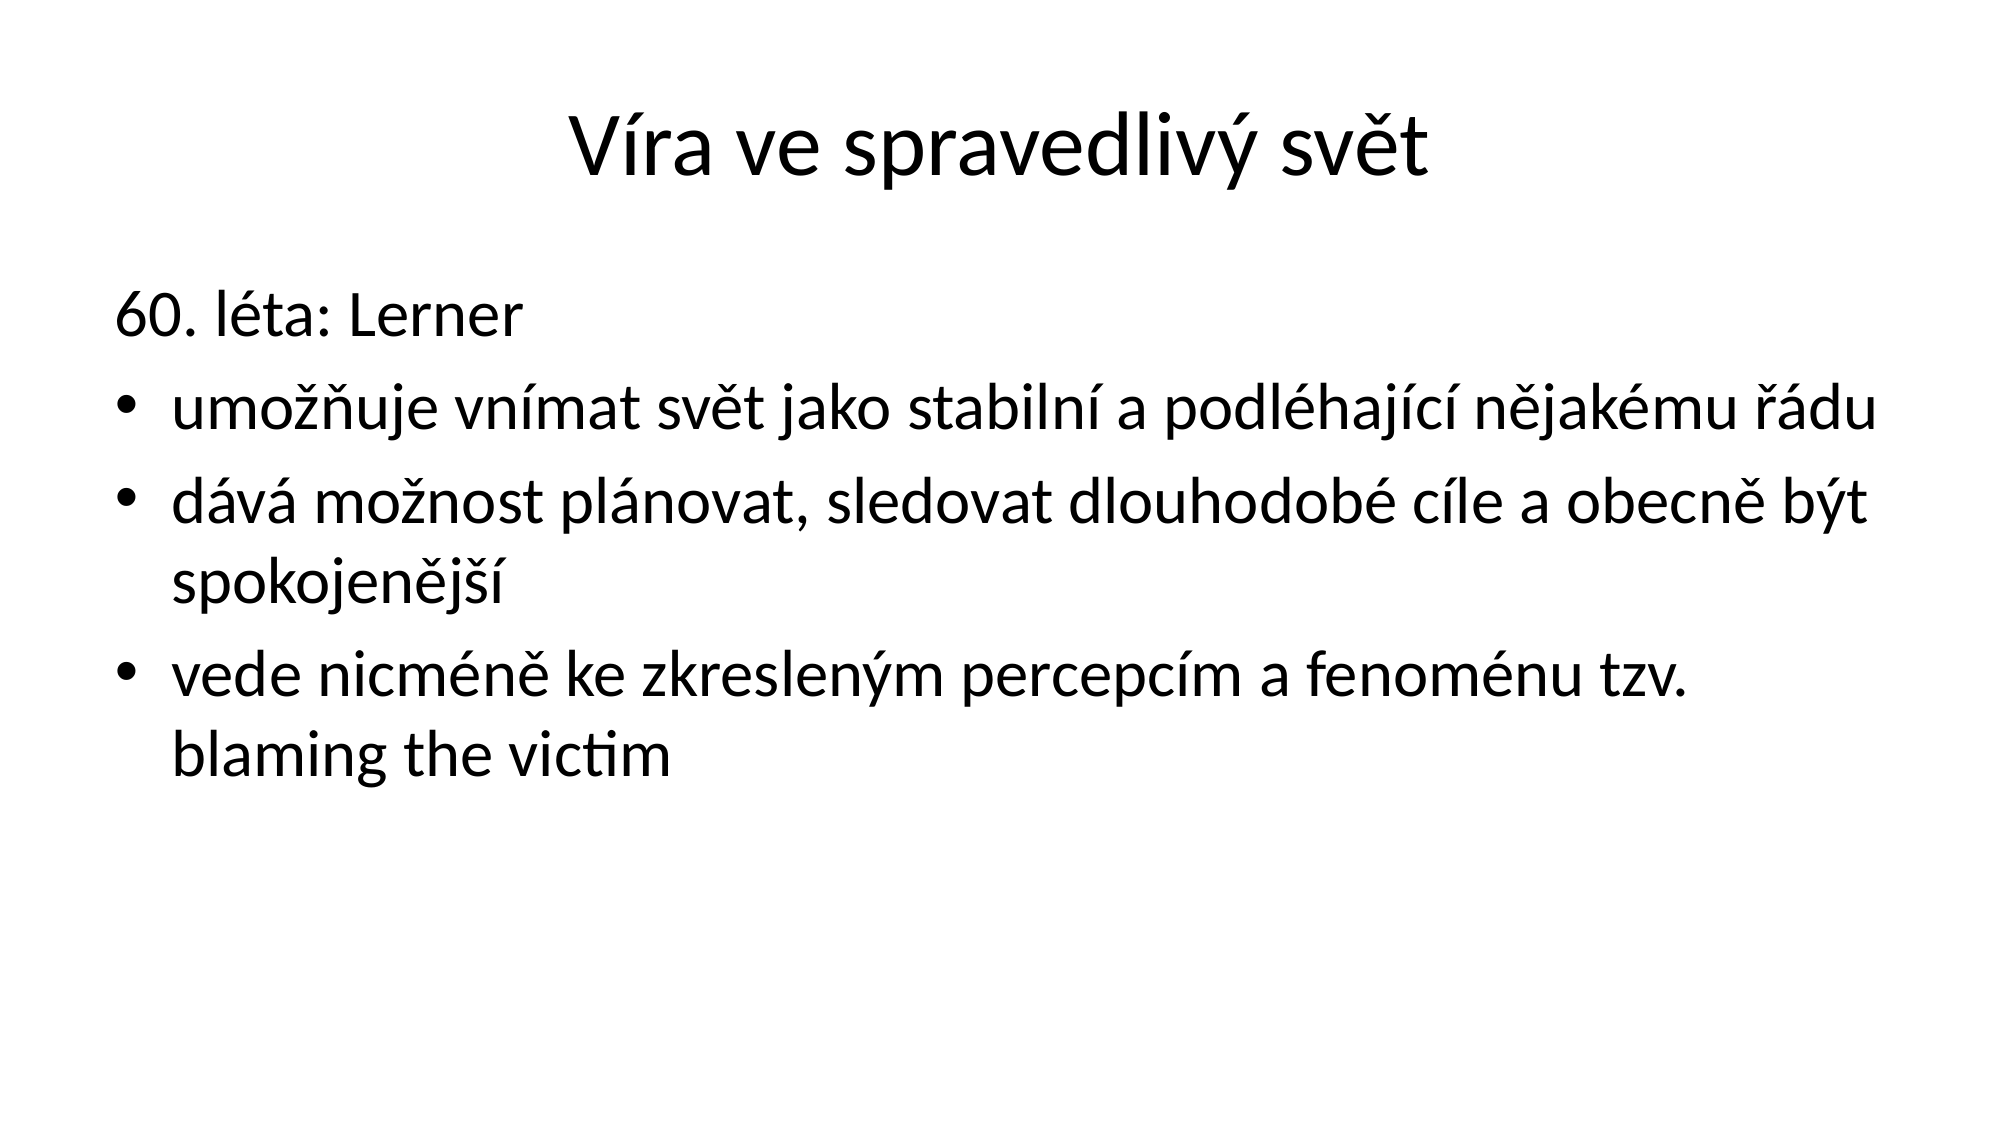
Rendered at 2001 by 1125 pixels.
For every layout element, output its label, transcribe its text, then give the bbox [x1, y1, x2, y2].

list 60. léta: Lerner umožňuje vnímat svět jako stabilní a podléhající nějakému řádu dává možnost plánovat, sledovat dlouhodobé cíle a obecně být spokojenější vede nicméně ke zkresleným percepcím a fenoménu tzv. blaming the victim [99, 262, 1900, 1106]
title Víra ve spravedlivý svět [99, 45, 1900, 233]
